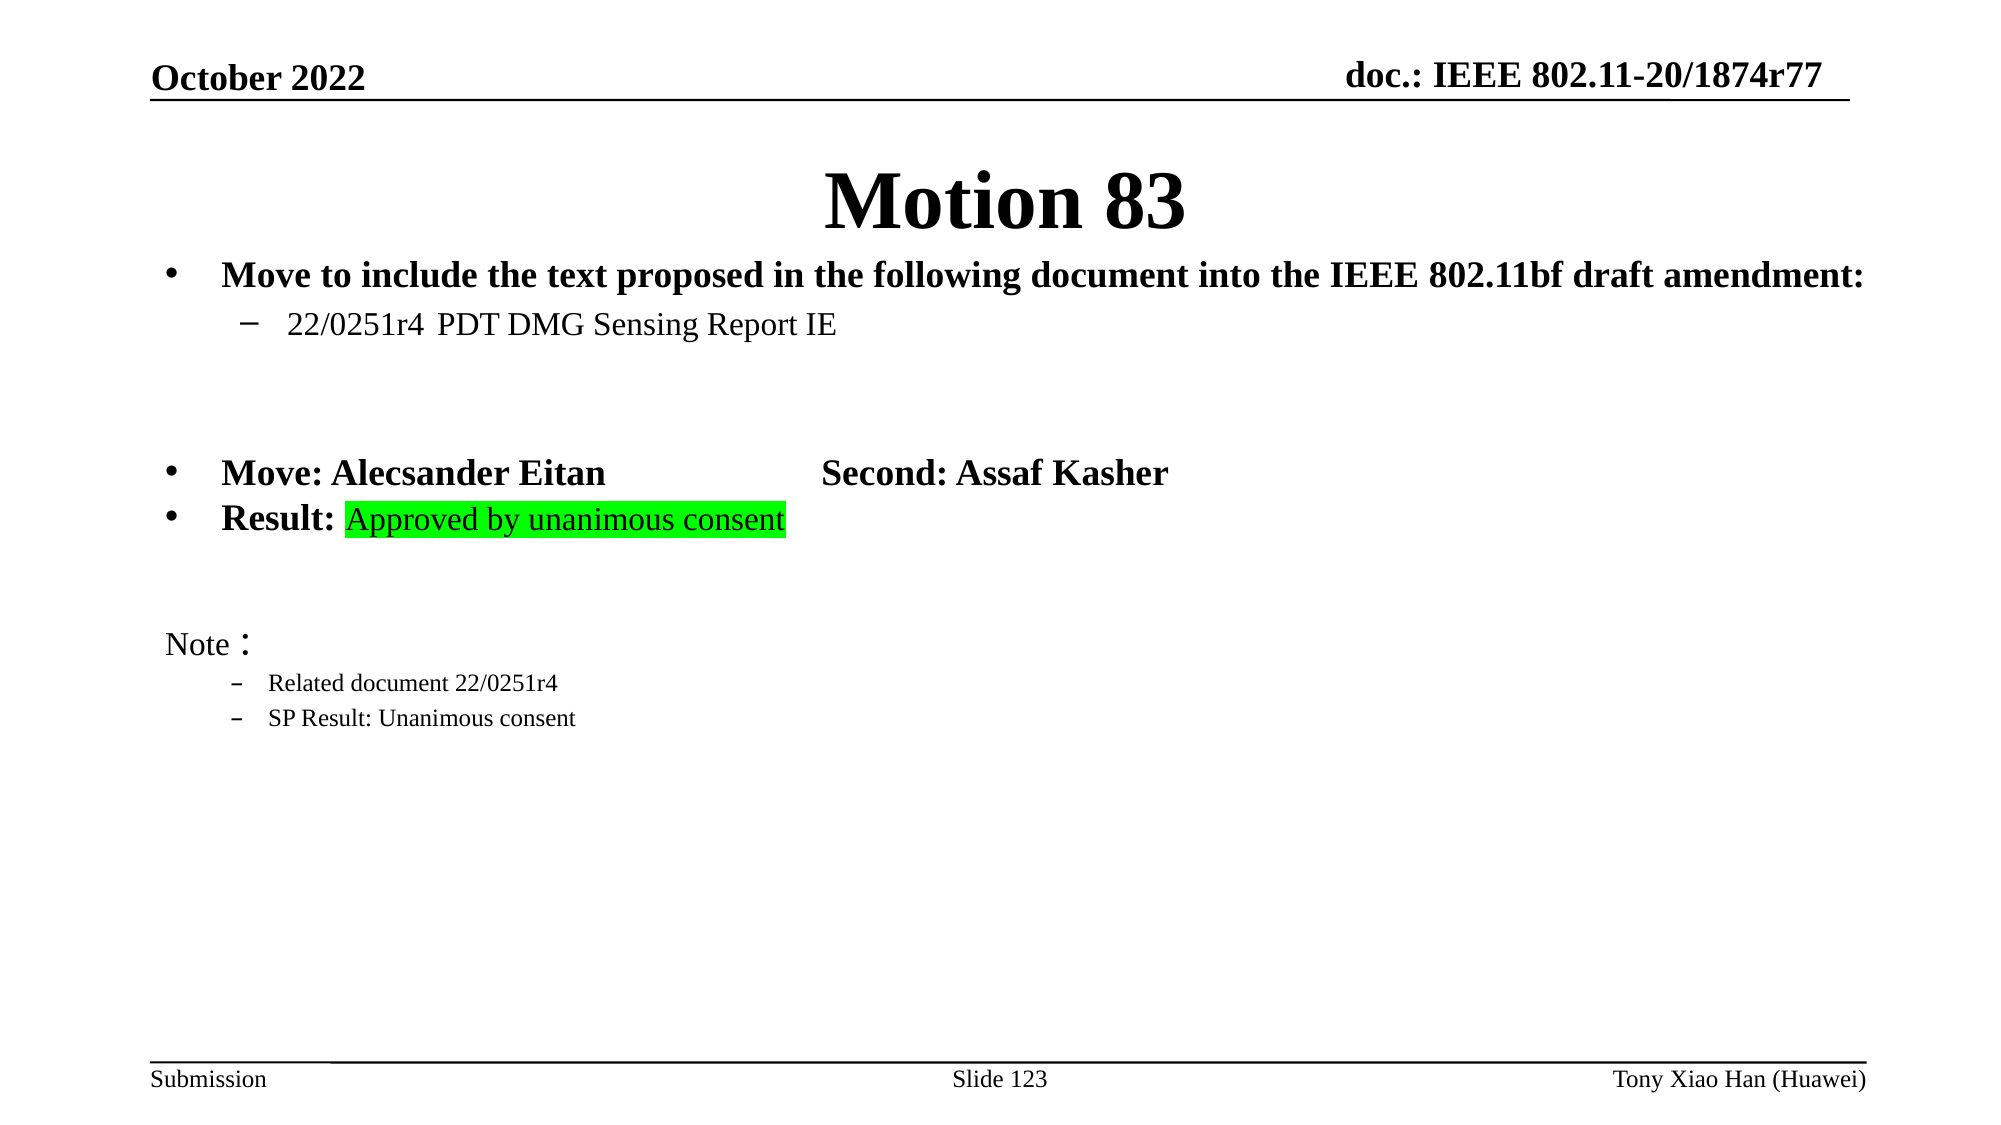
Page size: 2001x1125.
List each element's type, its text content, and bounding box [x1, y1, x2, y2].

text_box Move to include the text proposed in the following document into the IEEE 802.11bf draft amendment: 22/0251r4 PDT DMG Sensing Report IE Move: Alecsander Eitan Second: Assaf Kasher Result: Approved by unanimous consent Note： Related document 22/0251r4 SP Result: Unanimous consent [150, 212, 1900, 900]
text_box Motion 83 [368, 137, 1644, 212]
